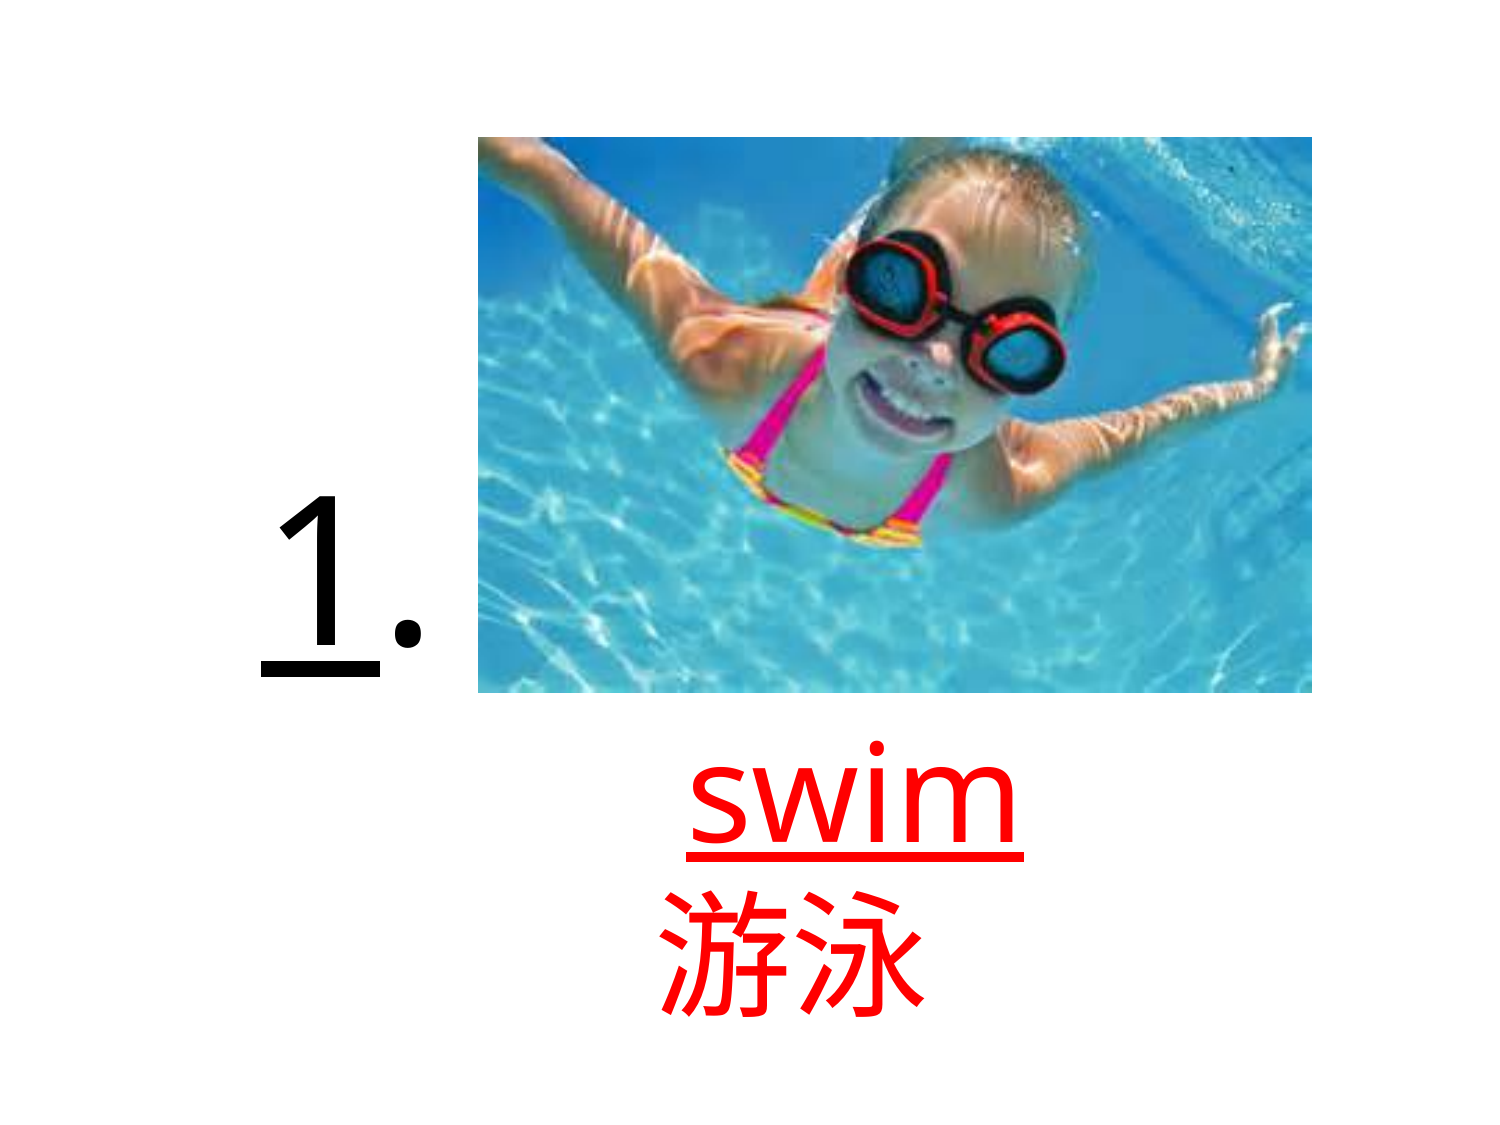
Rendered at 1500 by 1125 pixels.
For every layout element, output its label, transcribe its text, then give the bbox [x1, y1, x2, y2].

picture [477, 136, 1312, 693]
title 1. [29, 0, 1447, 1125]
text_box swim 游泳 [206, 697, 1500, 1042]
